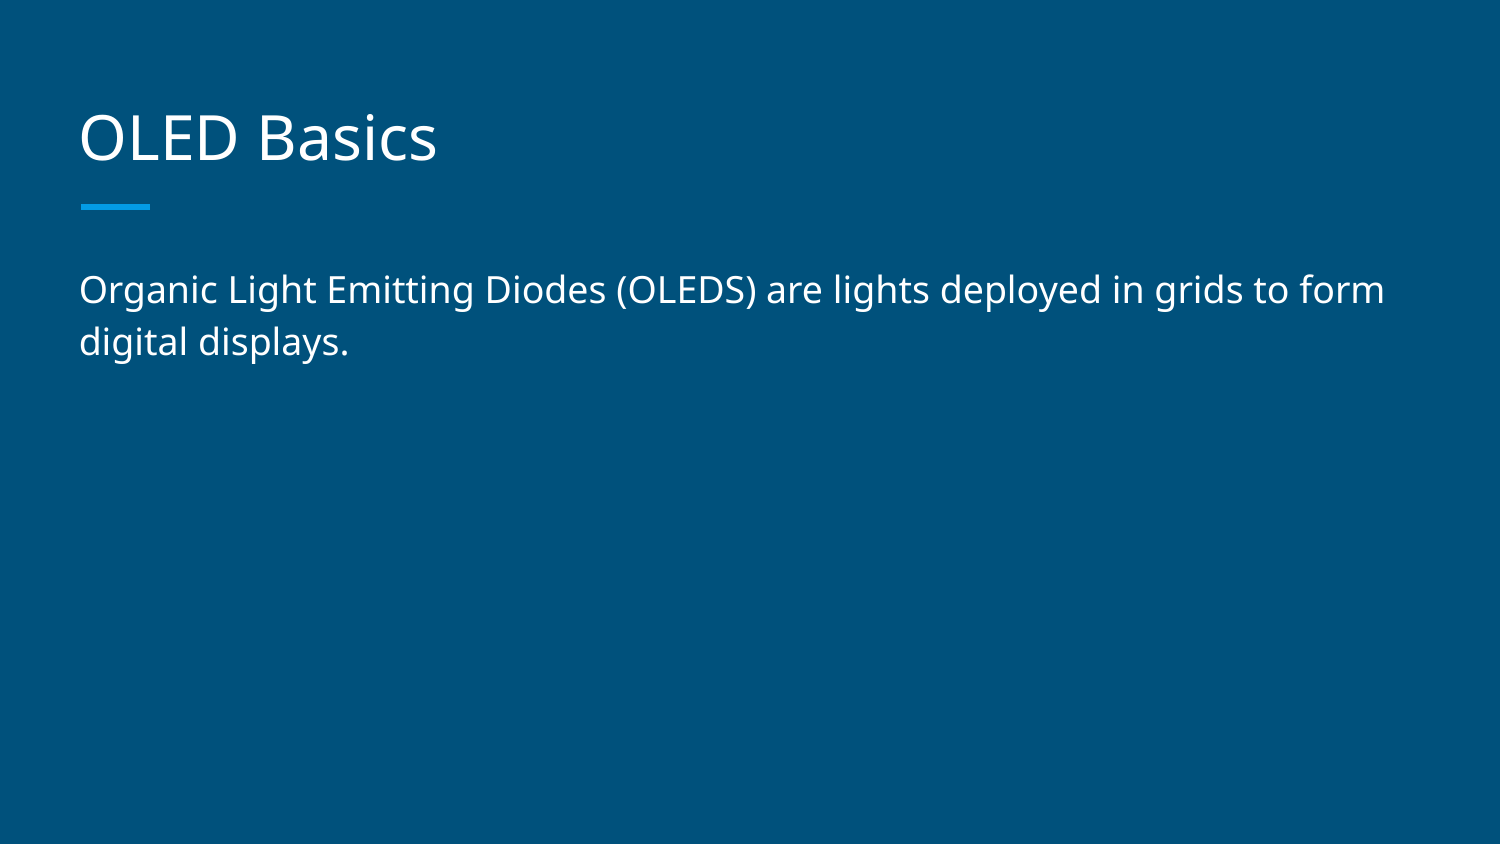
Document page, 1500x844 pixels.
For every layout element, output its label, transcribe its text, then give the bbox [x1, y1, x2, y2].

title OLED Basics [63, 75, 1437, 188]
list Organic Light Emitting Diodes (OLEDS) are lights deployed in grids to form digital displays. [63, 244, 1437, 750]
